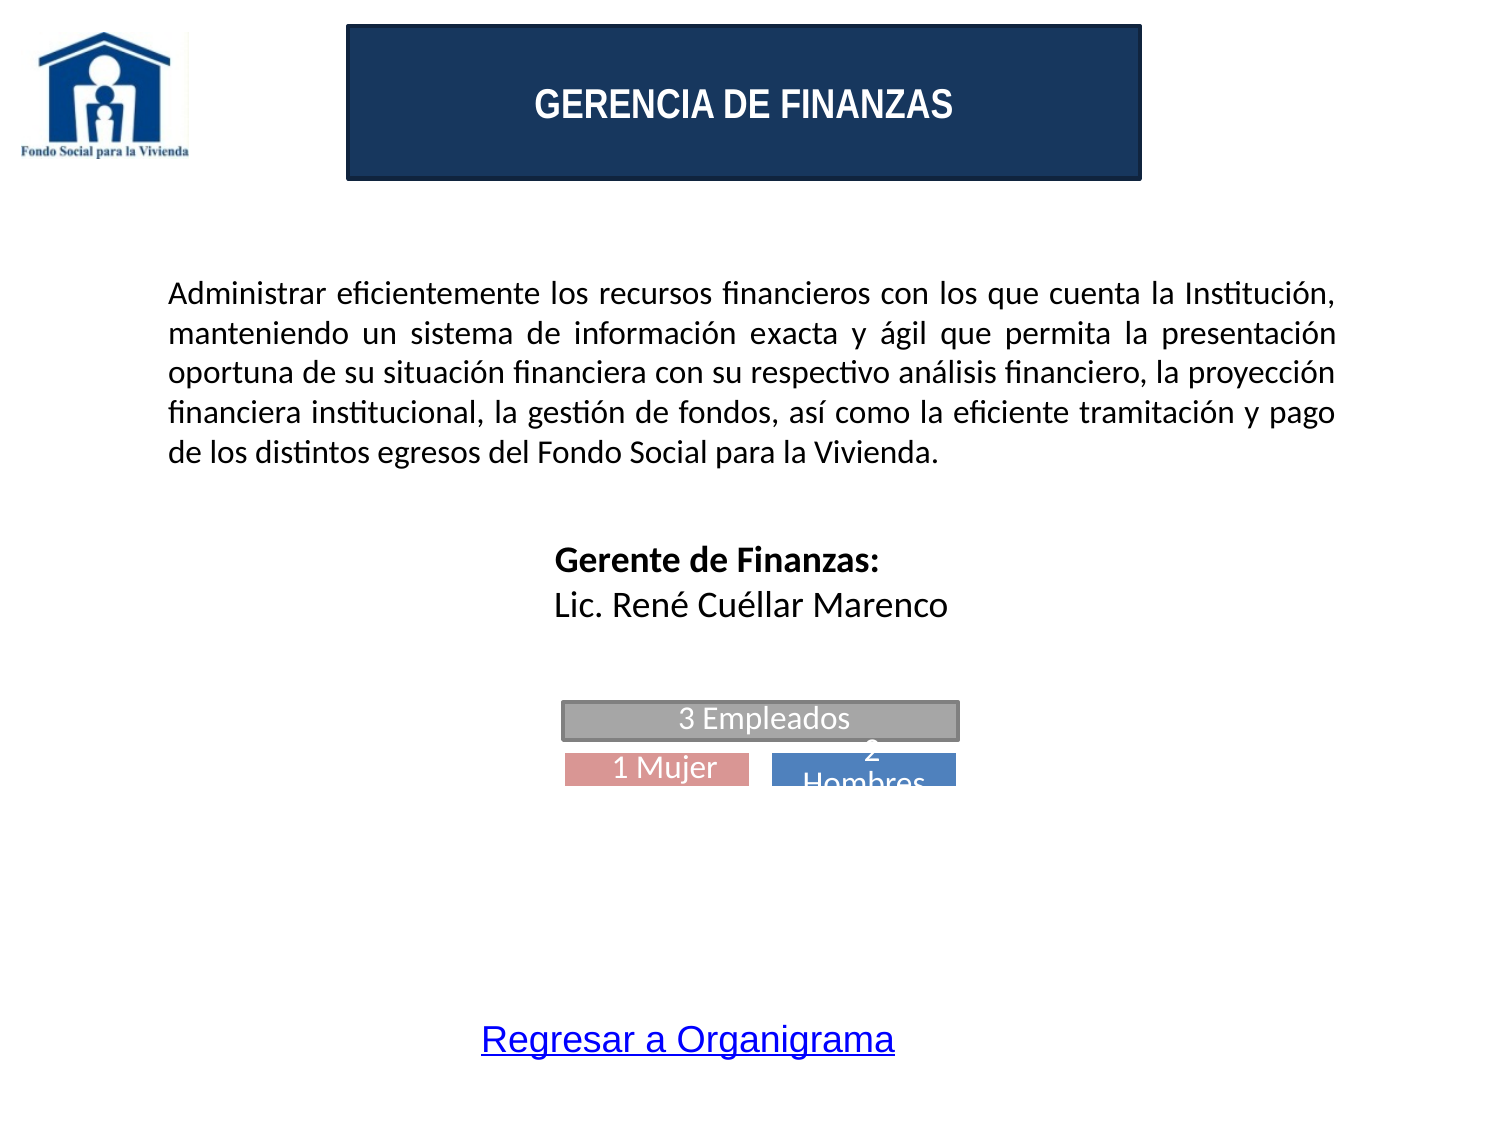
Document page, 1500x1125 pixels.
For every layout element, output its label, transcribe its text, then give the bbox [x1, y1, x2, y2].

text_box Administrar eficientemente los recursos financieros con los que cuenta la Institución, manteniendo un sistema de información exacta y ágil que permita la presentación oportuna de su situación financiera con su respectivo análisis financiero, la proyección financiera institucional, la gestión de fondos, así como la eficiente tramitación y pago de los distintos egresos del Fondo Social para la Vivienda. [153, 263, 1353, 478]
text_box GERENCIA DE FINANZAS [346, 24, 1142, 181]
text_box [513, 702, 1009, 935]
text_box Gerente de Finanzas: Lic. René Cuéllar Marenco [463, 527, 1040, 633]
picture [21, 32, 190, 159]
text_box Regresar a Organigrama [466, 1007, 957, 1067]
